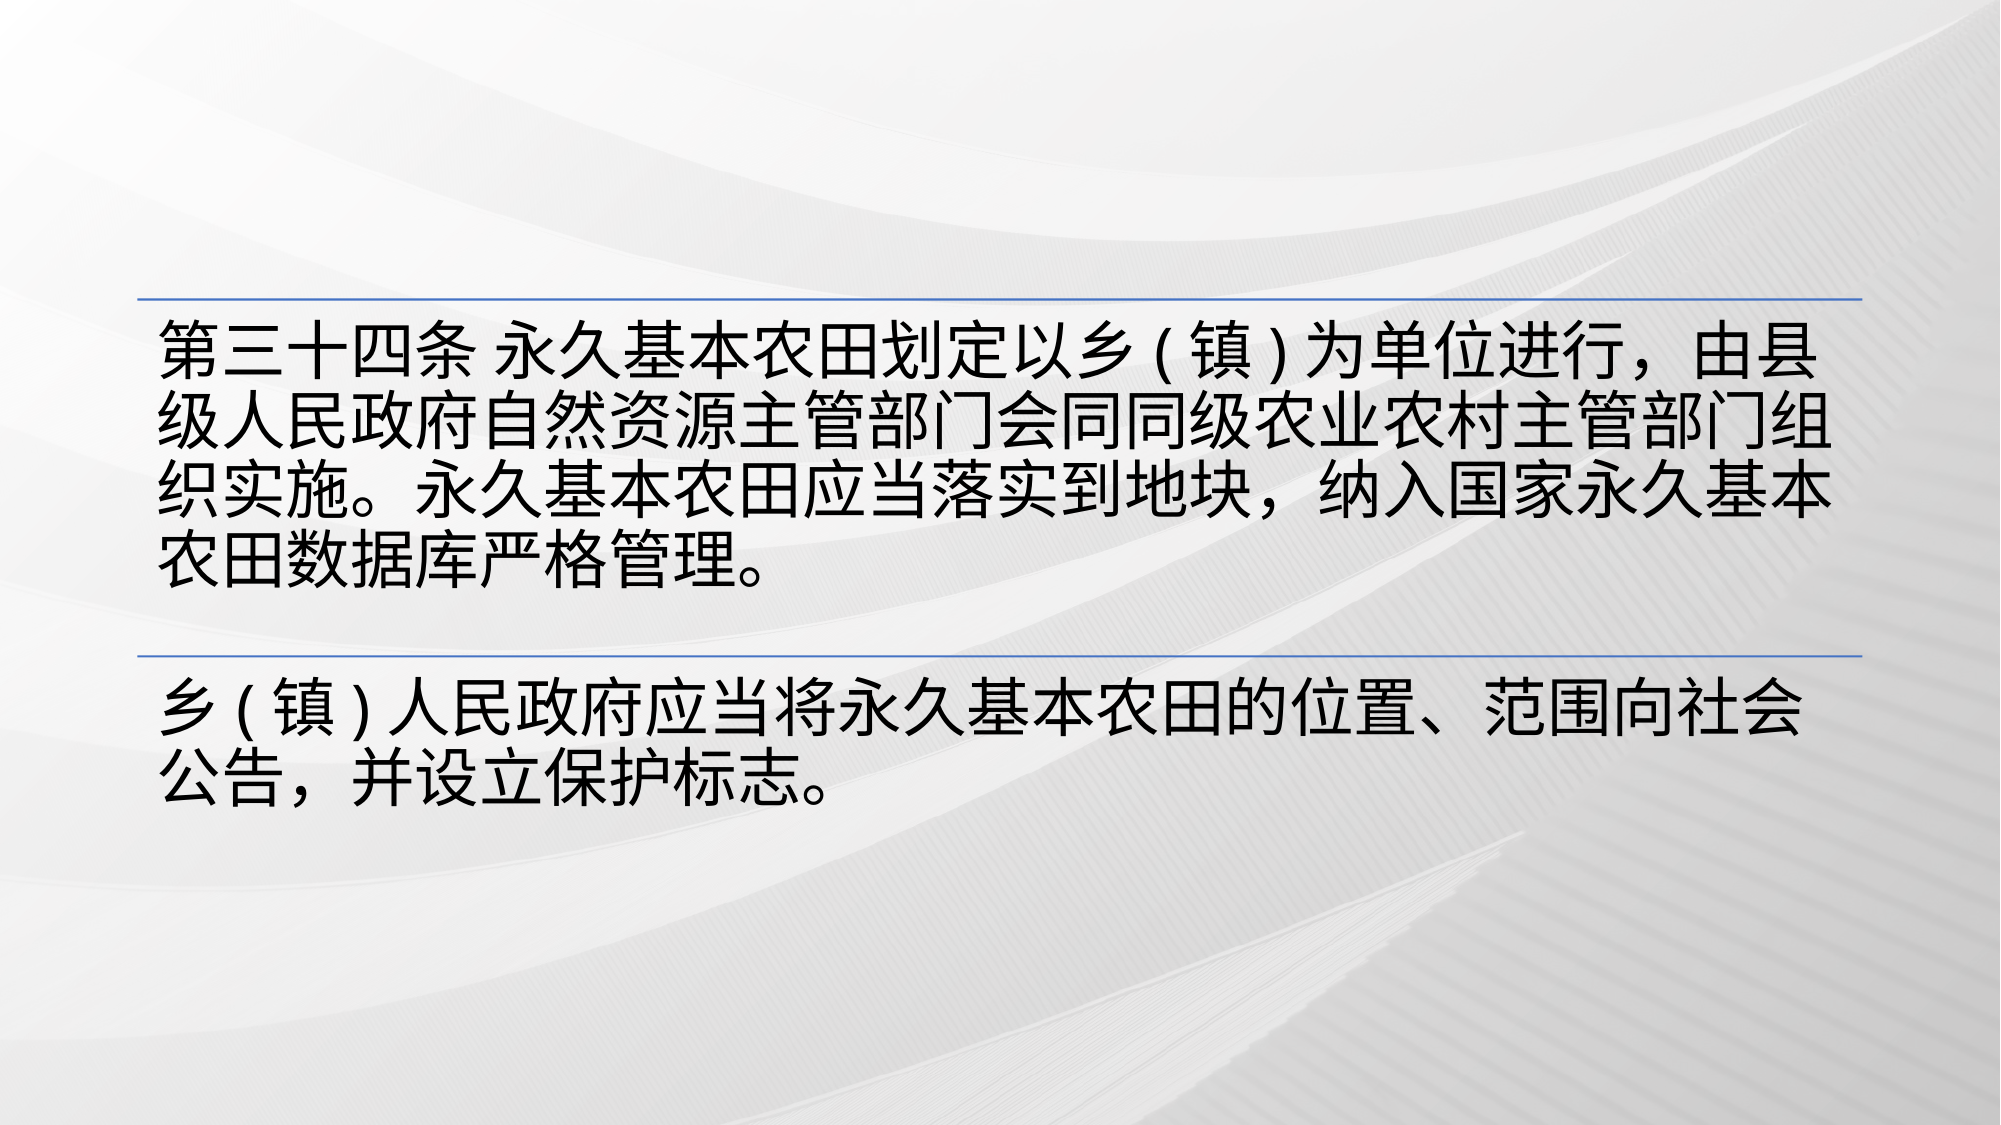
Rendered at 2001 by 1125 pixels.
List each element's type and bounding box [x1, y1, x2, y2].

picture [0, 0, 2000, 1125]
list [137, 299, 1863, 1014]
